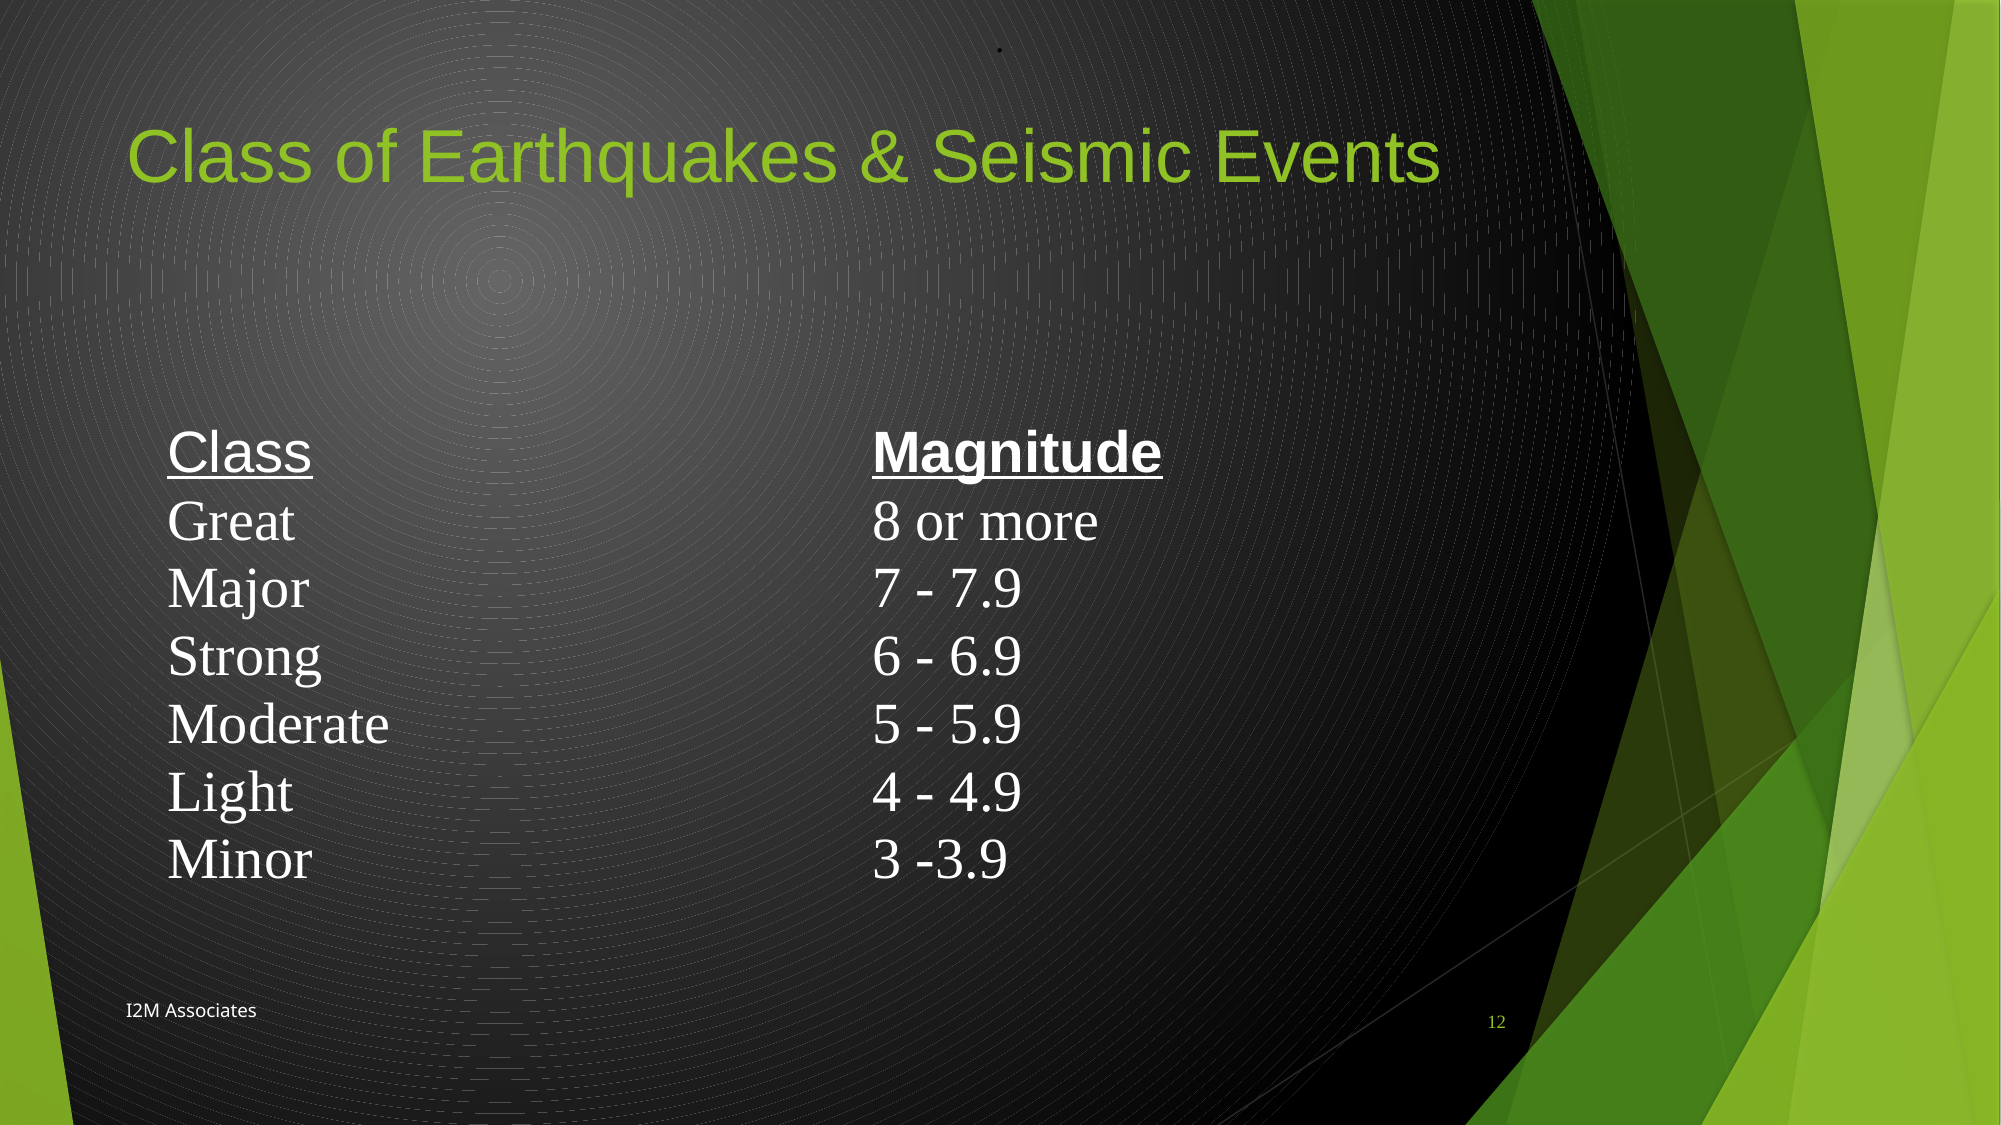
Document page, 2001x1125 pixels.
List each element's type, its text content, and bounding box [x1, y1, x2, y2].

table_cell Major [166, 554, 871, 622]
table_cell Strong [166, 622, 871, 690]
title Class of Earthquakes & Seismic Events [111, 99, 1522, 317]
table_cell 6 - 6.9 [871, 622, 1576, 690]
table_header Magnitude [871, 418, 1576, 487]
table_cell Moderate [166, 690, 871, 757]
table_cell 4 - 4.9 [871, 757, 1576, 825]
slide_number 12 [1409, 991, 1522, 1051]
text_box . [980, 7, 1020, 68]
table_cell 5 - 5.9 [871, 690, 1576, 757]
table_cell Minor [166, 825, 871, 893]
table_cell Light [166, 757, 871, 825]
table_cell 7 - 7.9 [871, 554, 1576, 622]
footer I2M Associates [111, 991, 1145, 1051]
table_header Class [166, 418, 871, 487]
table_cell 3 -3.9 [871, 825, 1576, 893]
table_cell Great [166, 487, 871, 554]
table_cell 8 or more [871, 487, 1576, 554]
